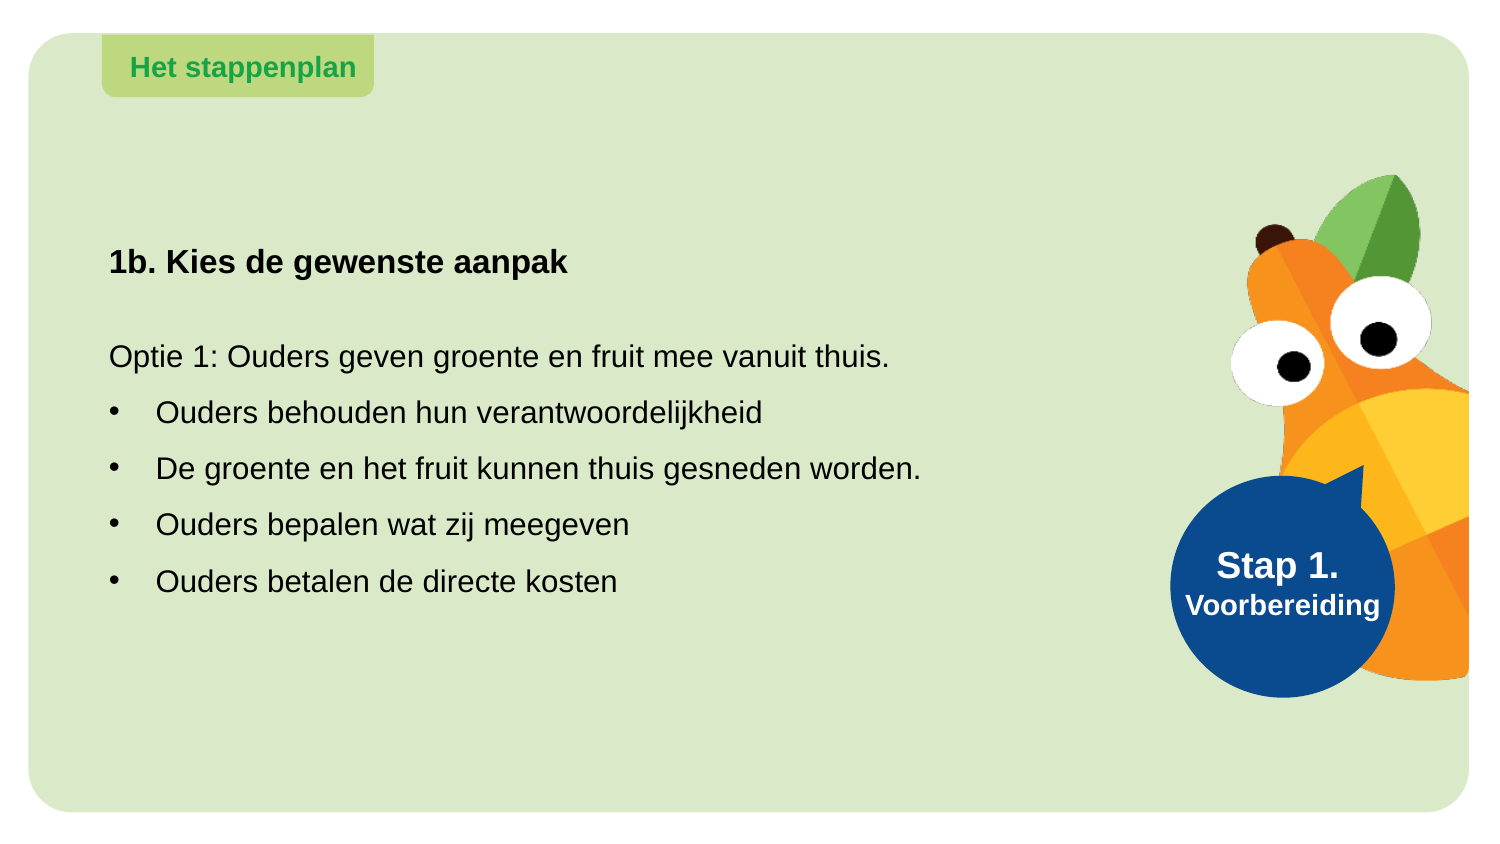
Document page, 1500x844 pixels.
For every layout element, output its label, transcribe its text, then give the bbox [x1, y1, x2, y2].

text_box [27, 32, 1470, 814]
text_box 1b. Kies de gewenste aanpak Optie 1: Ouders geven groente en fruit mee vanuit thuis. Ouders behouden hun verantwoordelijkheid De groente en het fruit kunnen thuis gesneden worden. Ouders bepalen wat zij meegeven Ouders betalen de directe kosten [94, 212, 1168, 662]
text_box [101, 34, 428, 98]
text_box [1168, 174, 1469, 698]
